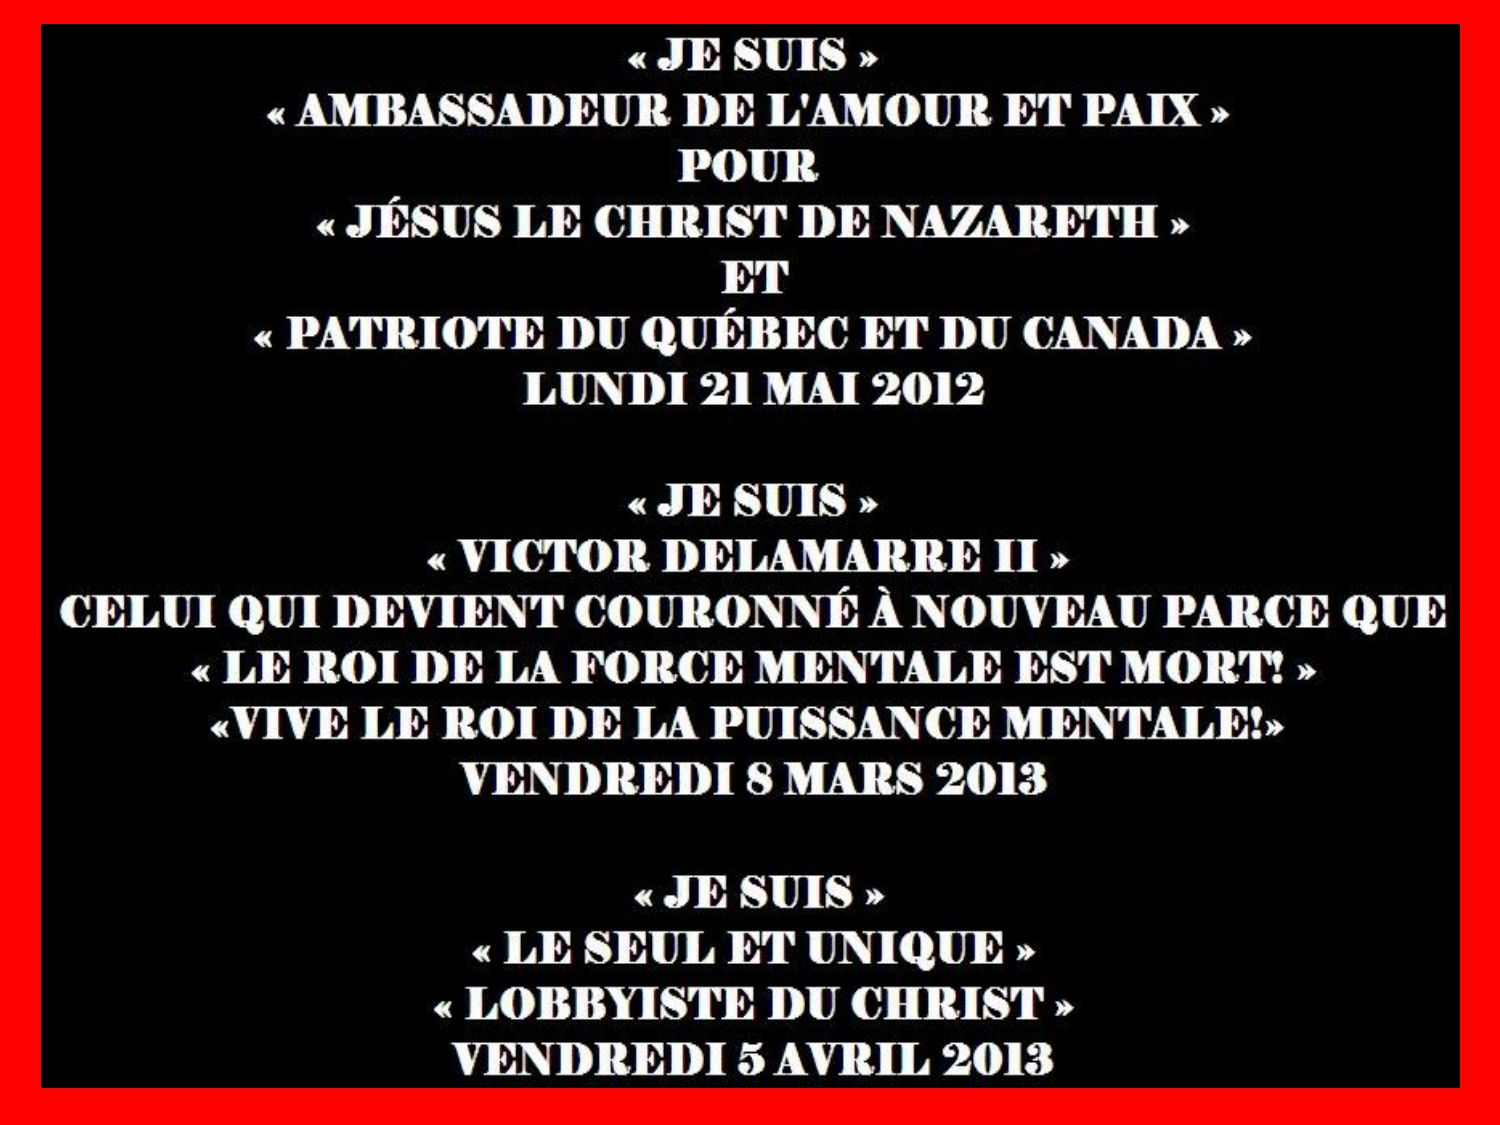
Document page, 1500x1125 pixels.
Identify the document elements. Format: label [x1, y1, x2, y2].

picture [41, 24, 1460, 1089]
